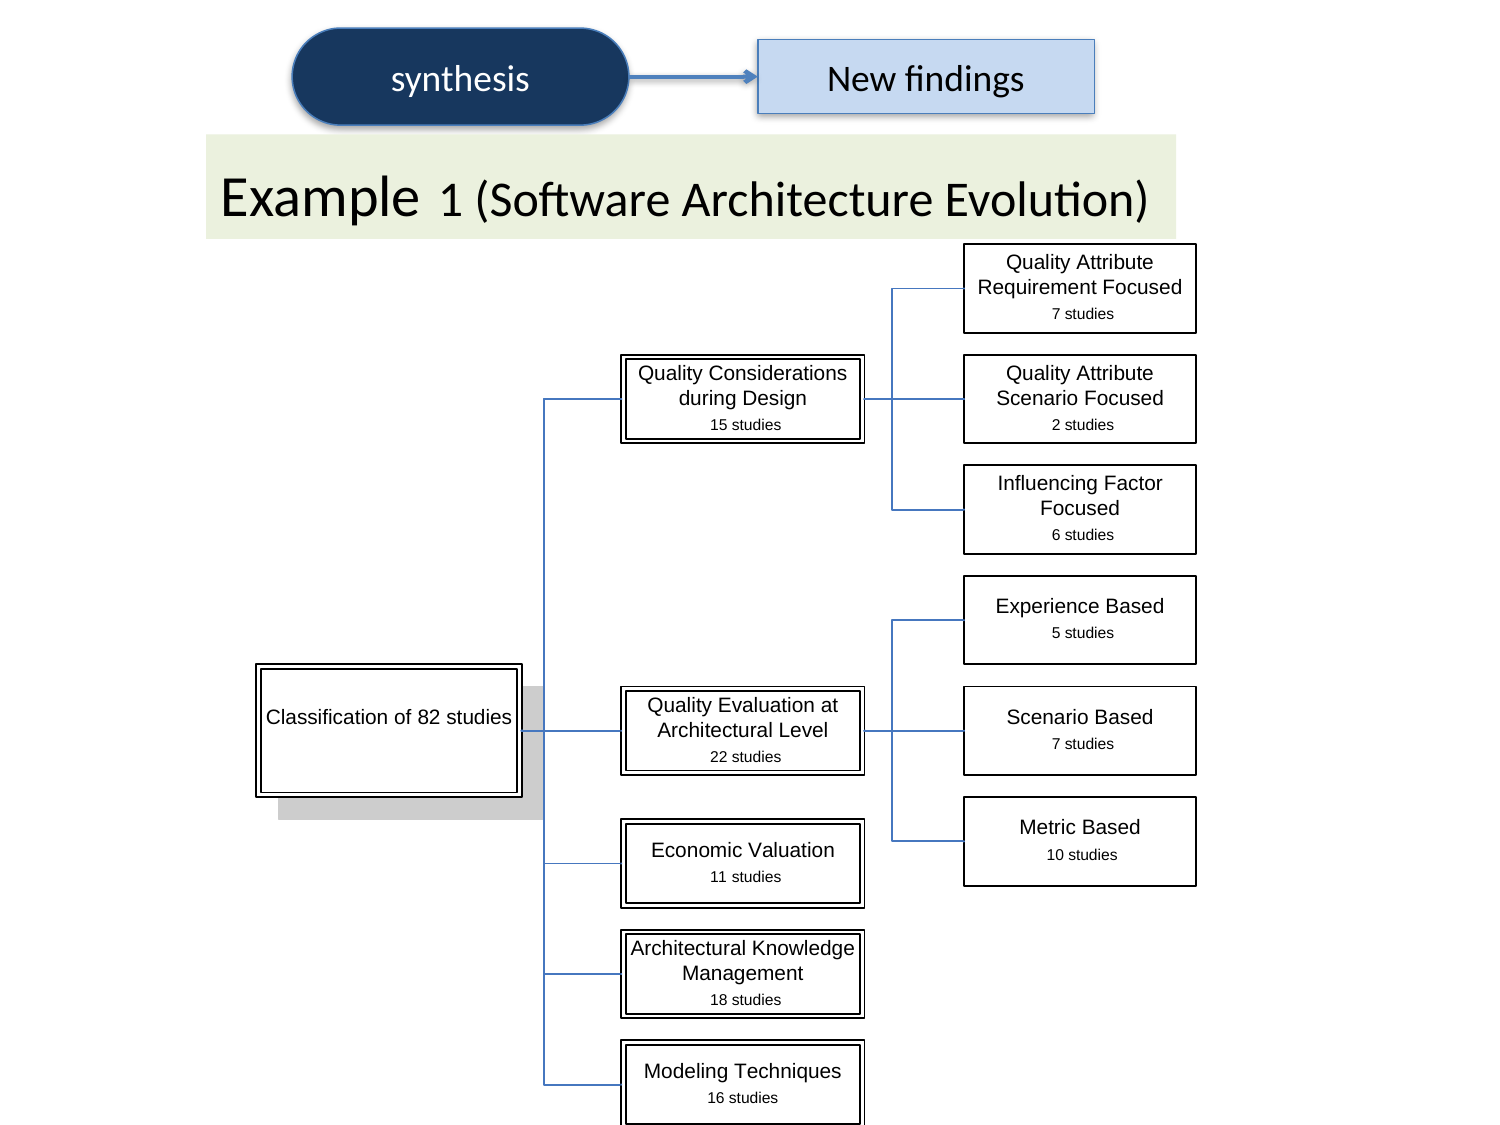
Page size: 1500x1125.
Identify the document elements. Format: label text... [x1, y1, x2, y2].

text_box synthesis [291, 27, 630, 126]
text_box Example 1 (Software Architecture Evolution) [206, 134, 1177, 239]
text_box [252, 240, 1201, 1125]
text_box New findings [757, 39, 1095, 114]
